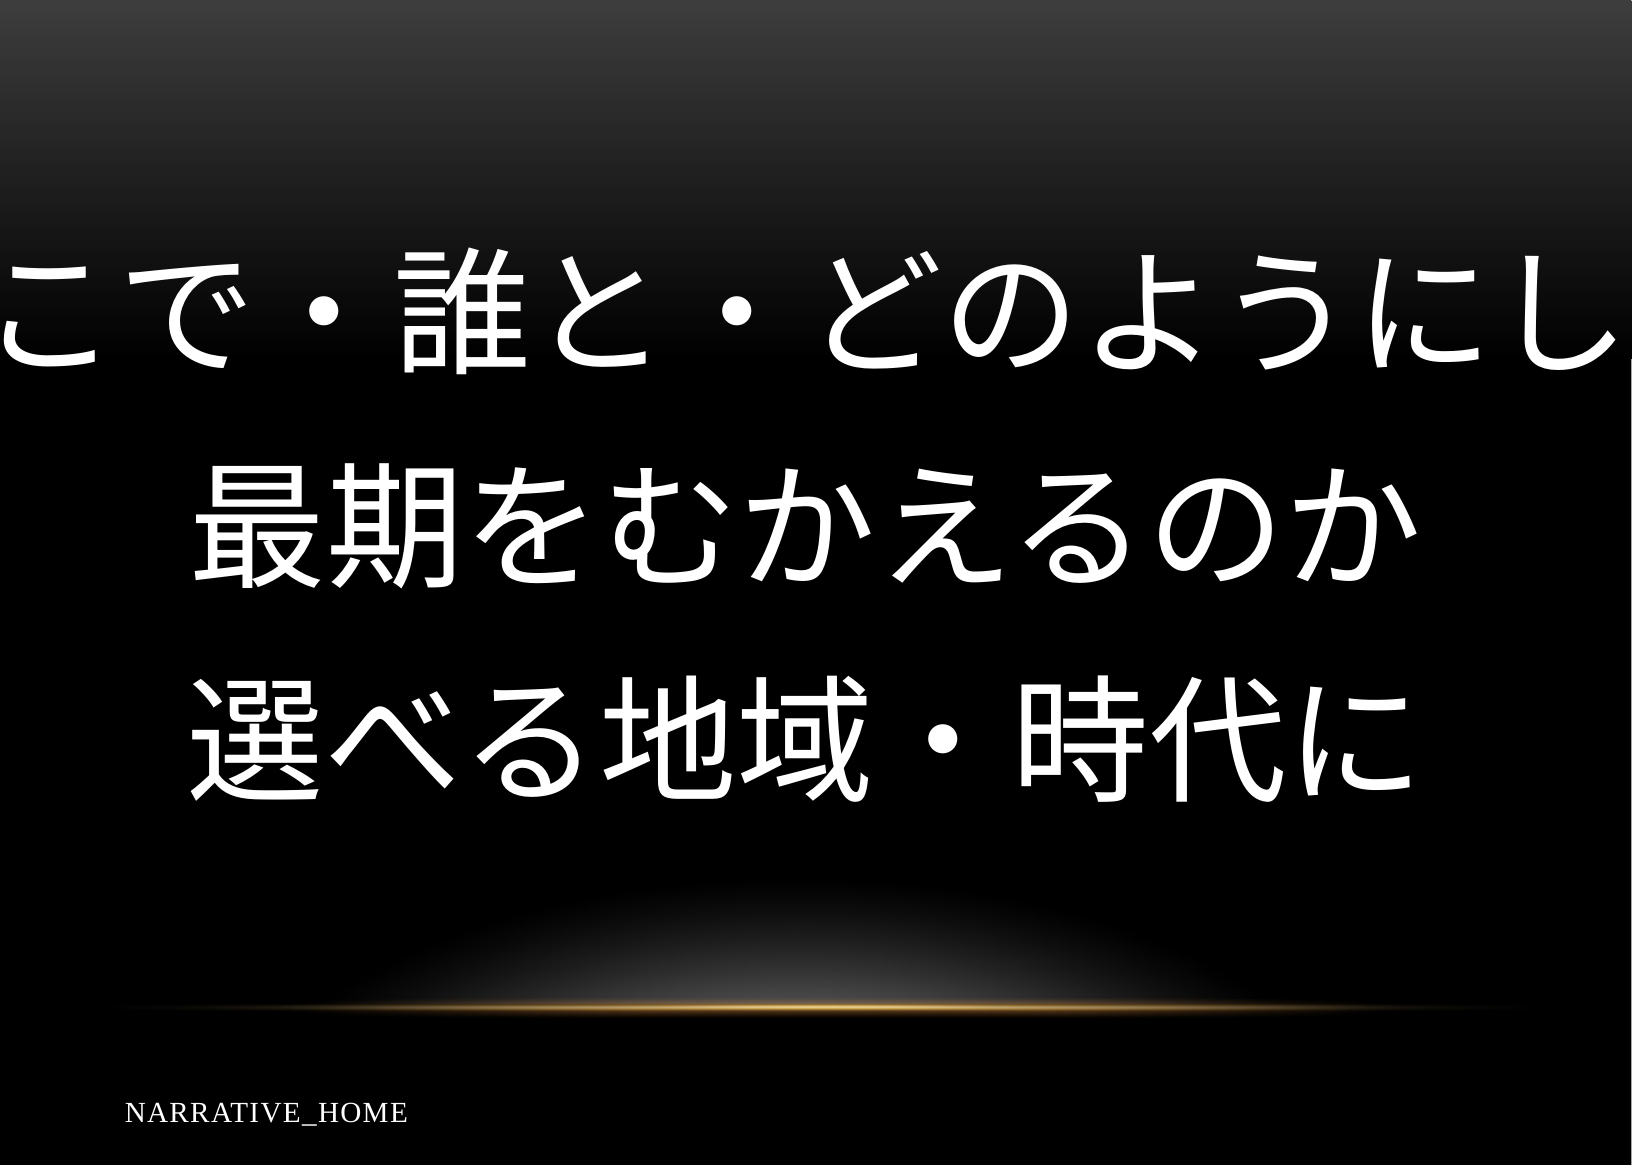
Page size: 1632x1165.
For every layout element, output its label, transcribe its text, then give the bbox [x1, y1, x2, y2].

footer Narrative_home [108, 1079, 626, 1142]
text_box どこで・誰と・どのようにして 最期をむかえるのか 選べる地域・時代に [0, 168, 1632, 827]
picture [0, 0, 1632, 168]
picture [0, 827, 1632, 1165]
